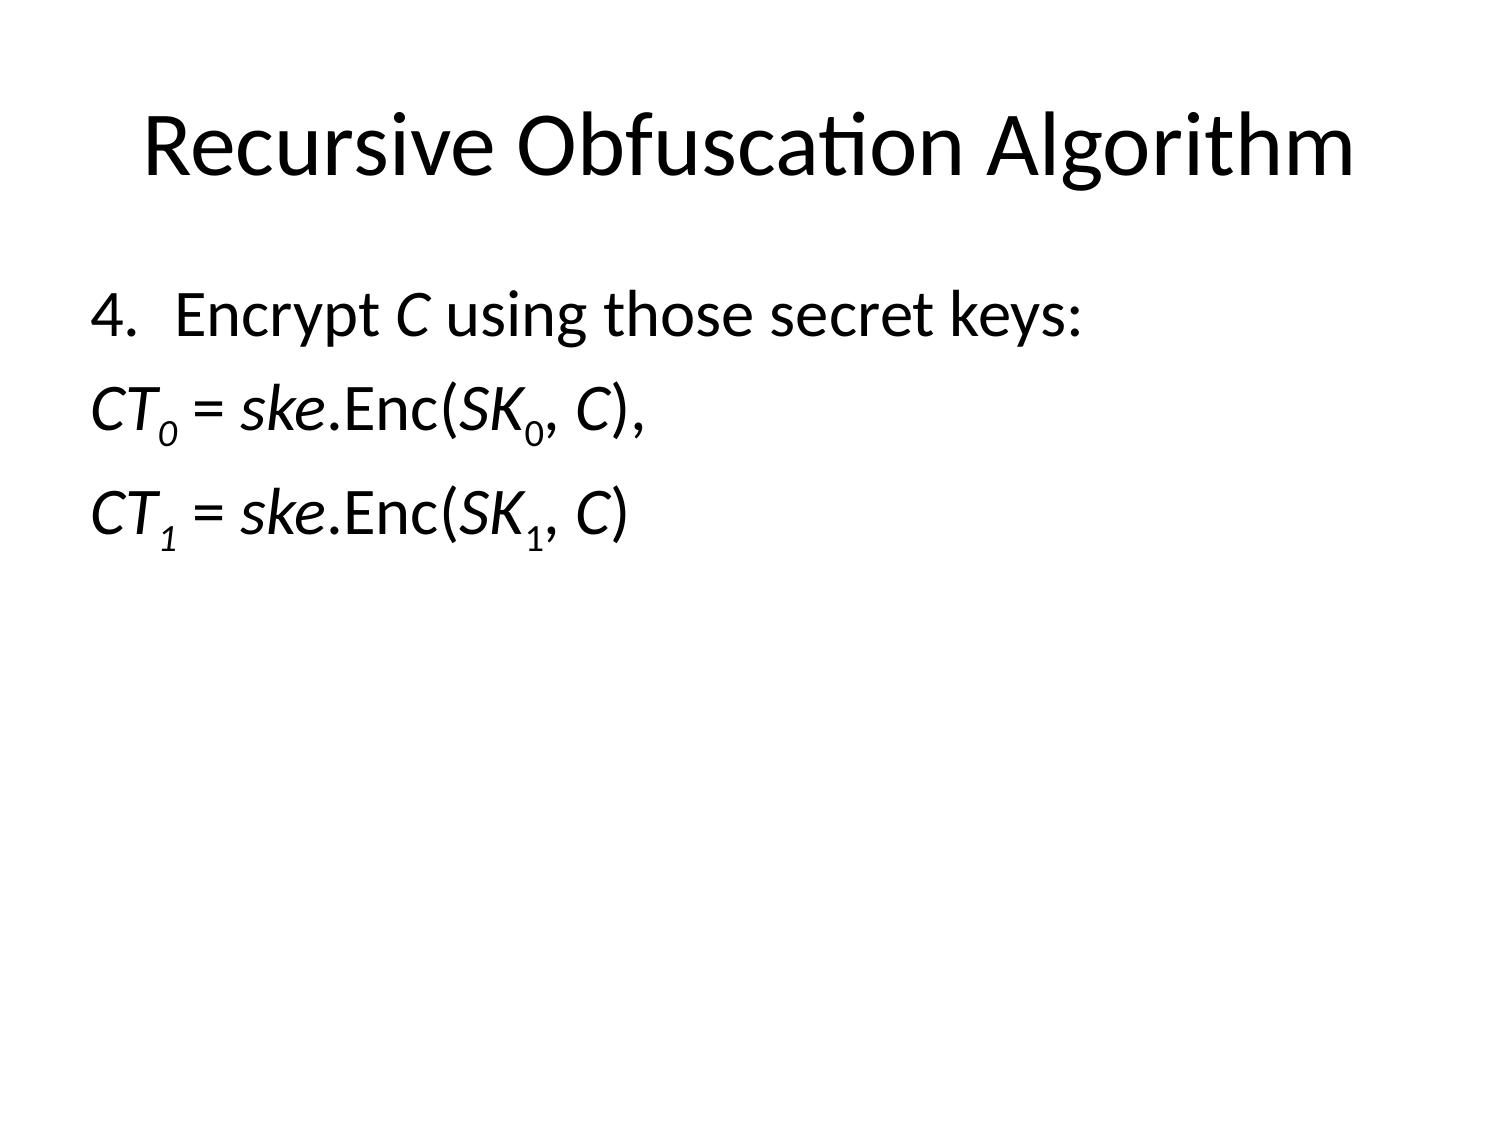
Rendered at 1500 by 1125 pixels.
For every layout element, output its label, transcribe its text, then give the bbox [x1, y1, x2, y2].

title Recursive Obfuscation Algorithm [75, 45, 1425, 233]
list Encrypt C using those secret keys: CT0 = ske.Enc(SK0, C), CT1 = ske.Enc(SK1, C) [75, 262, 1425, 1005]
